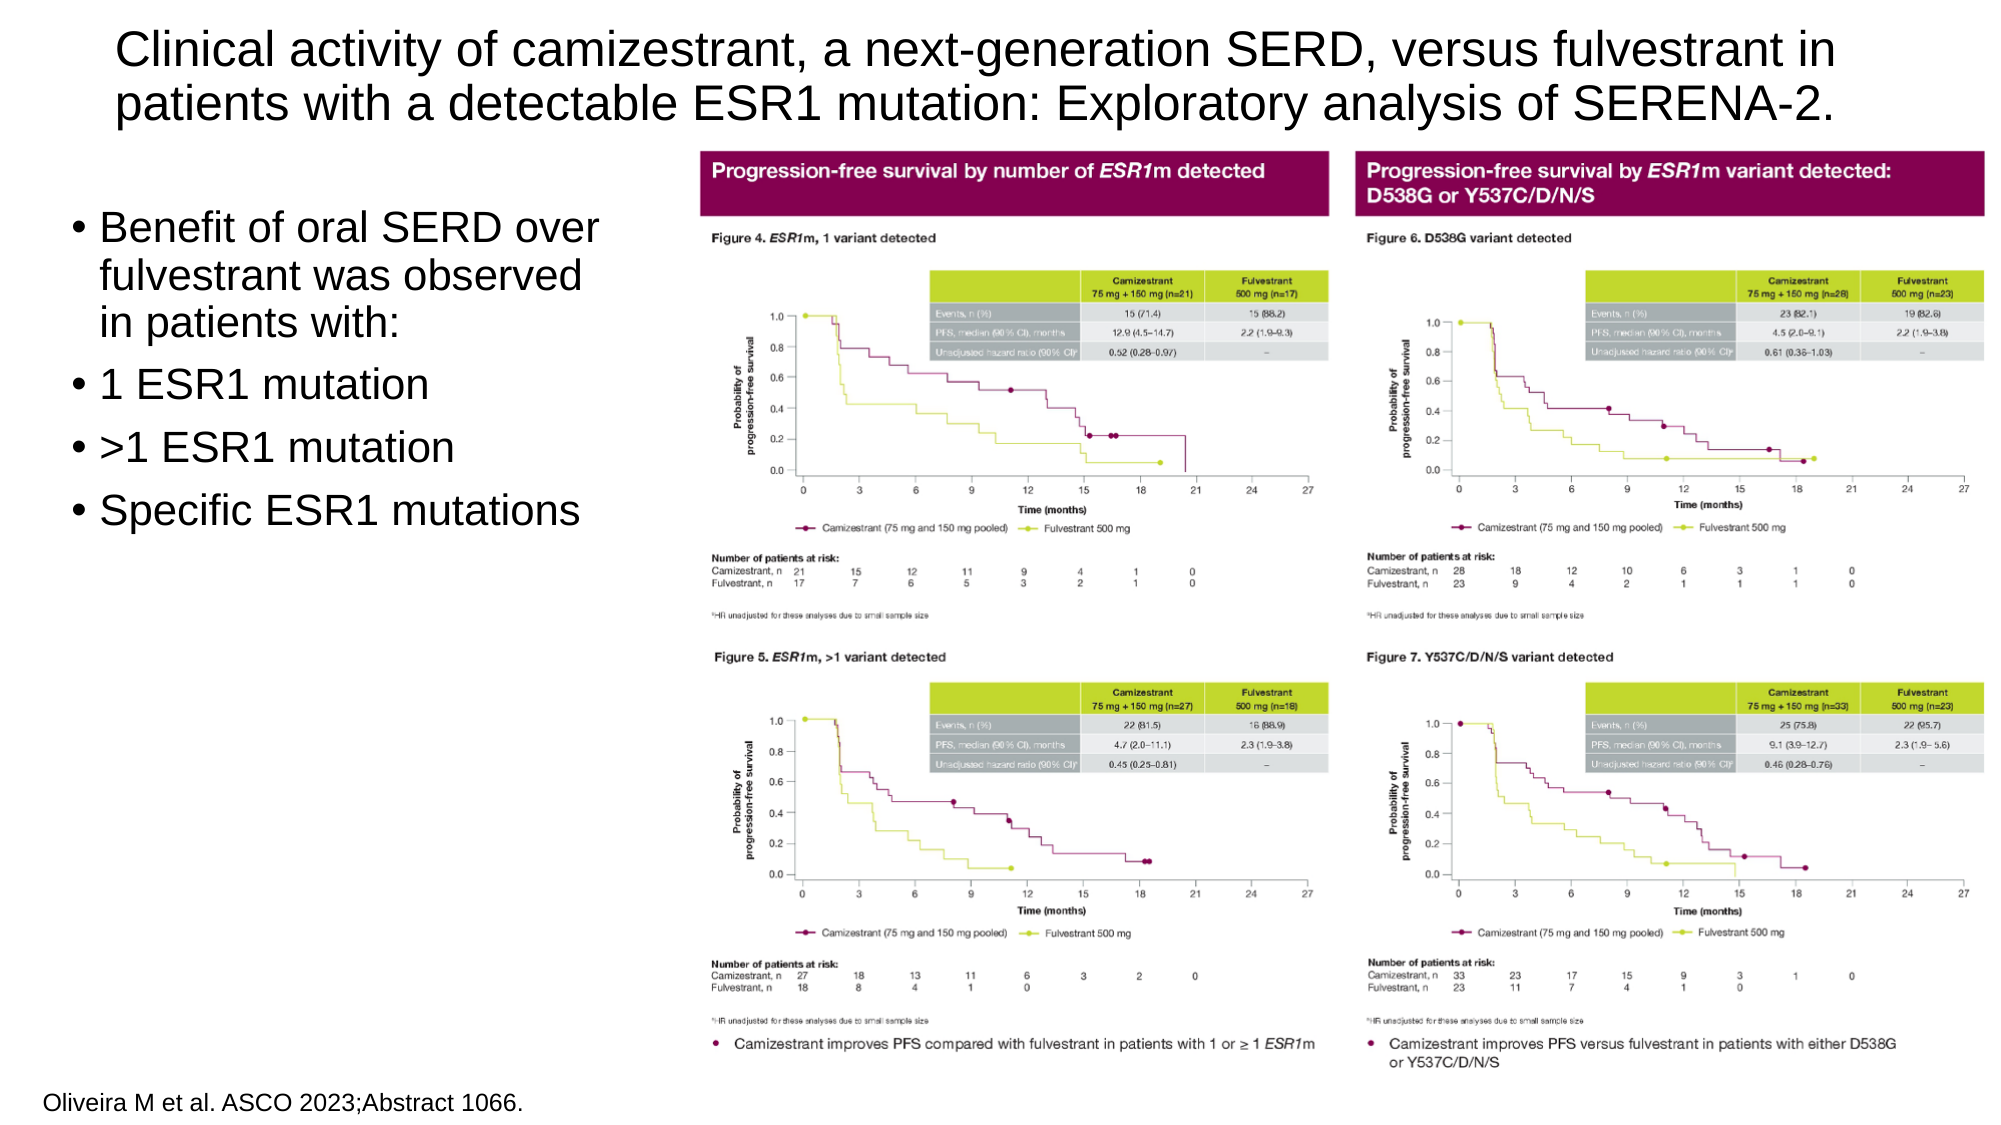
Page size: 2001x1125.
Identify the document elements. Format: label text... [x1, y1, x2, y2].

text_box Oliveira M et al. ASCO 2023;Abstract 1066. [27, 1079, 1973, 1125]
title Clinical activity of camizestrant, a next-generation SERD, versus fulvestrant in patients with a detectable ESR1 mutation: Exploratory analysis of SERENA-2. [99, 16, 1958, 150]
picture [697, 149, 2000, 1075]
list Benefit of oral SERD over fulvestrant was observed in patients with: 1 ESR1 mutation >1 ESR1 mutation Specific ESR1 mutations [56, 197, 630, 1032]
